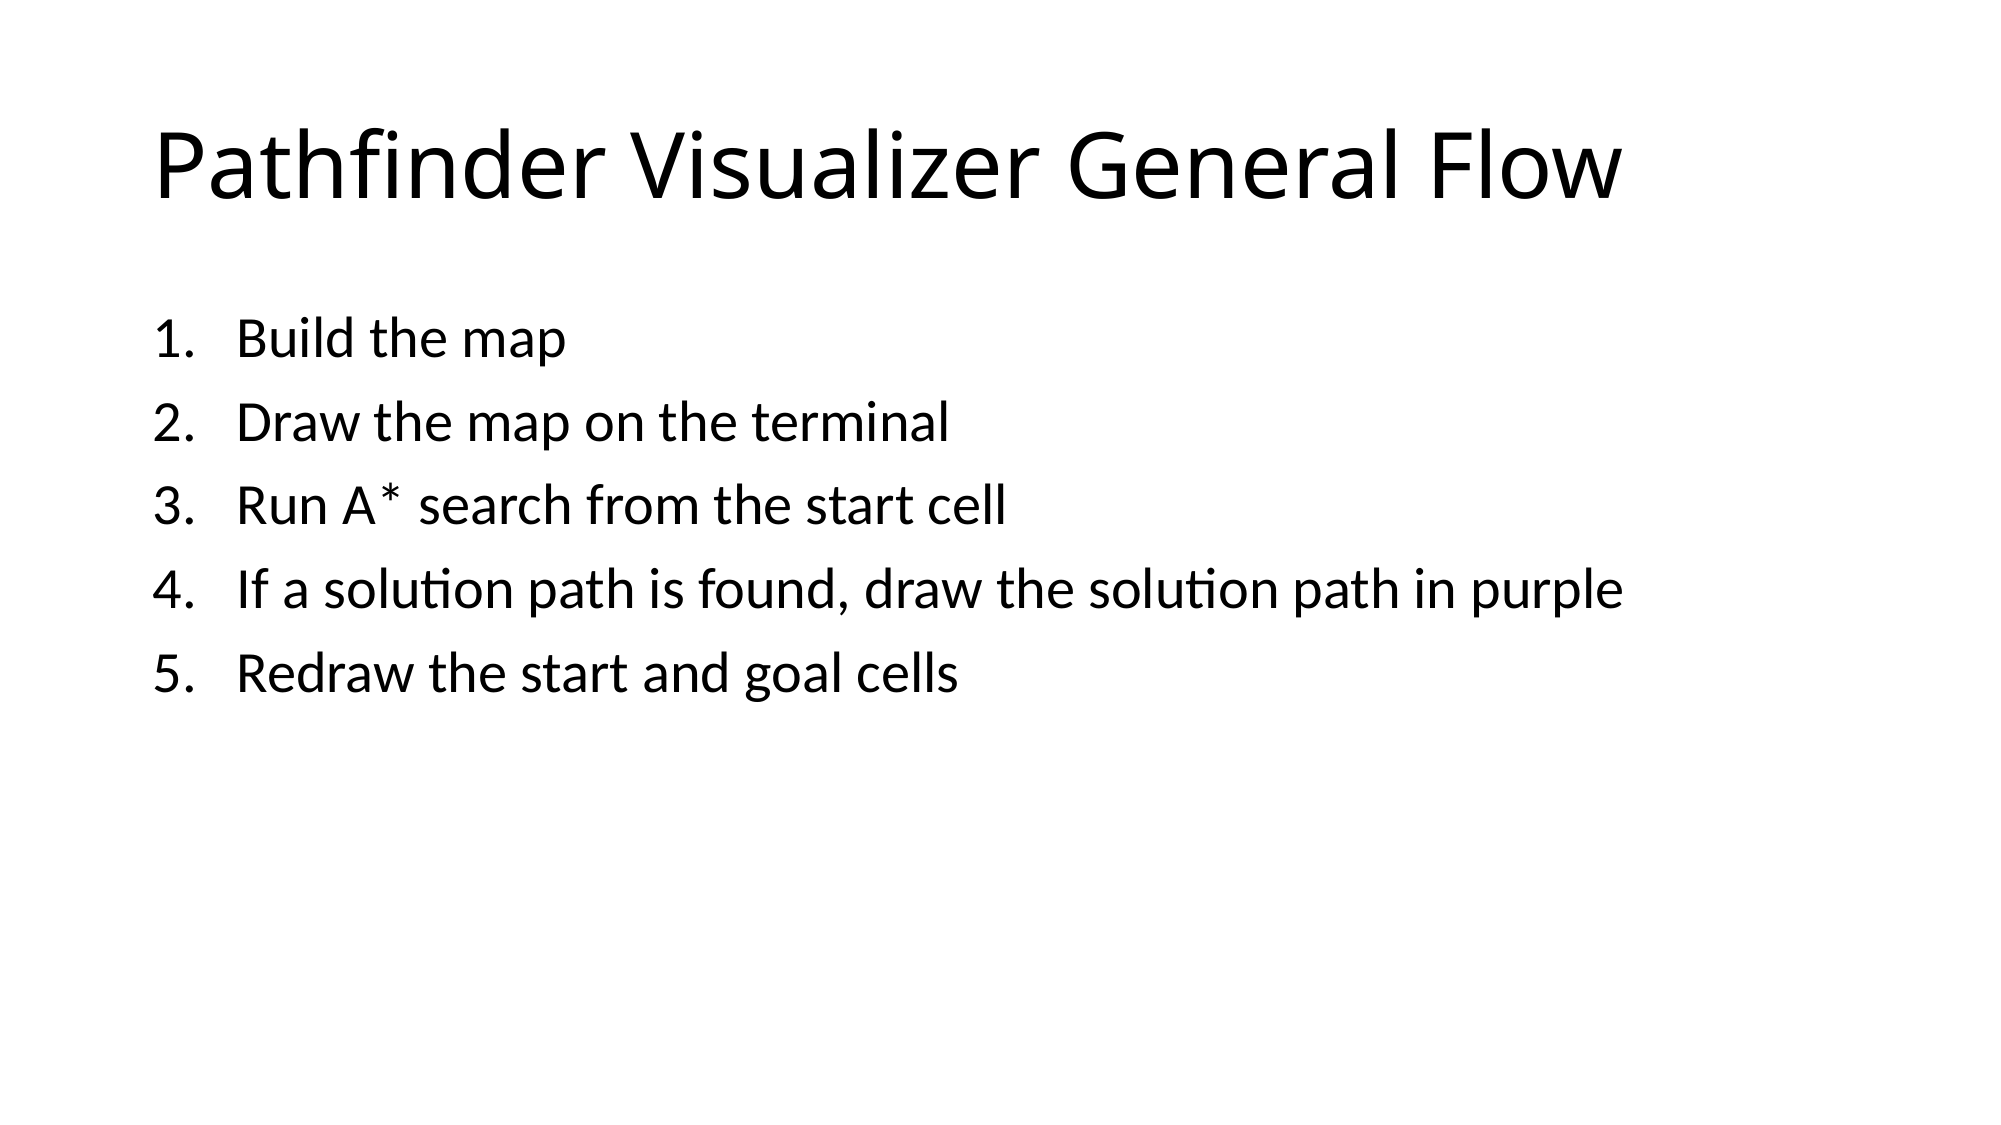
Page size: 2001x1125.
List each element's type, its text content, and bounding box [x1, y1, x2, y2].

list Build the map Draw the map on the terminal Run A* search from the start cell If a solution path is found, draw the solution path in purple Redraw the start and goal cells [137, 299, 1863, 1014]
title Pathfinder Visualizer General Flow [137, 59, 1863, 278]
